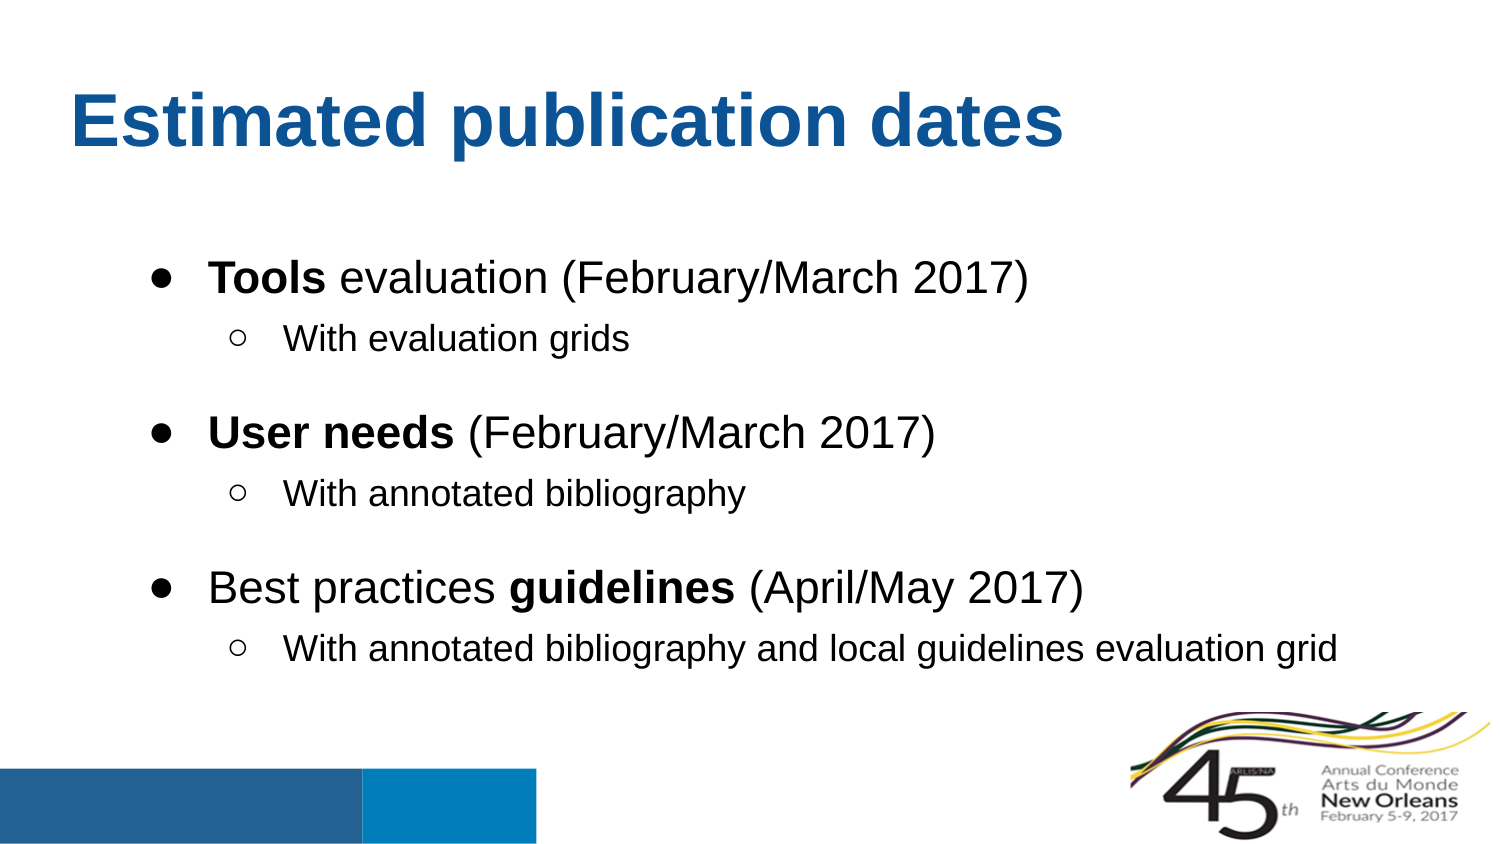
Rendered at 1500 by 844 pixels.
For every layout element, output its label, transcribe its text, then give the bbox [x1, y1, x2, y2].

text_box Tools evaluation (February/March 2017) With evaluation grids User needs (February/March 2017) With annotated bibliography Best practices guidelines (April/May 2017) With annotated bibliography and local guidelines evaluation grid [117, 211, 1409, 706]
picture [1123, 712, 1500, 844]
list Estimated publication dates [55, 56, 1441, 169]
